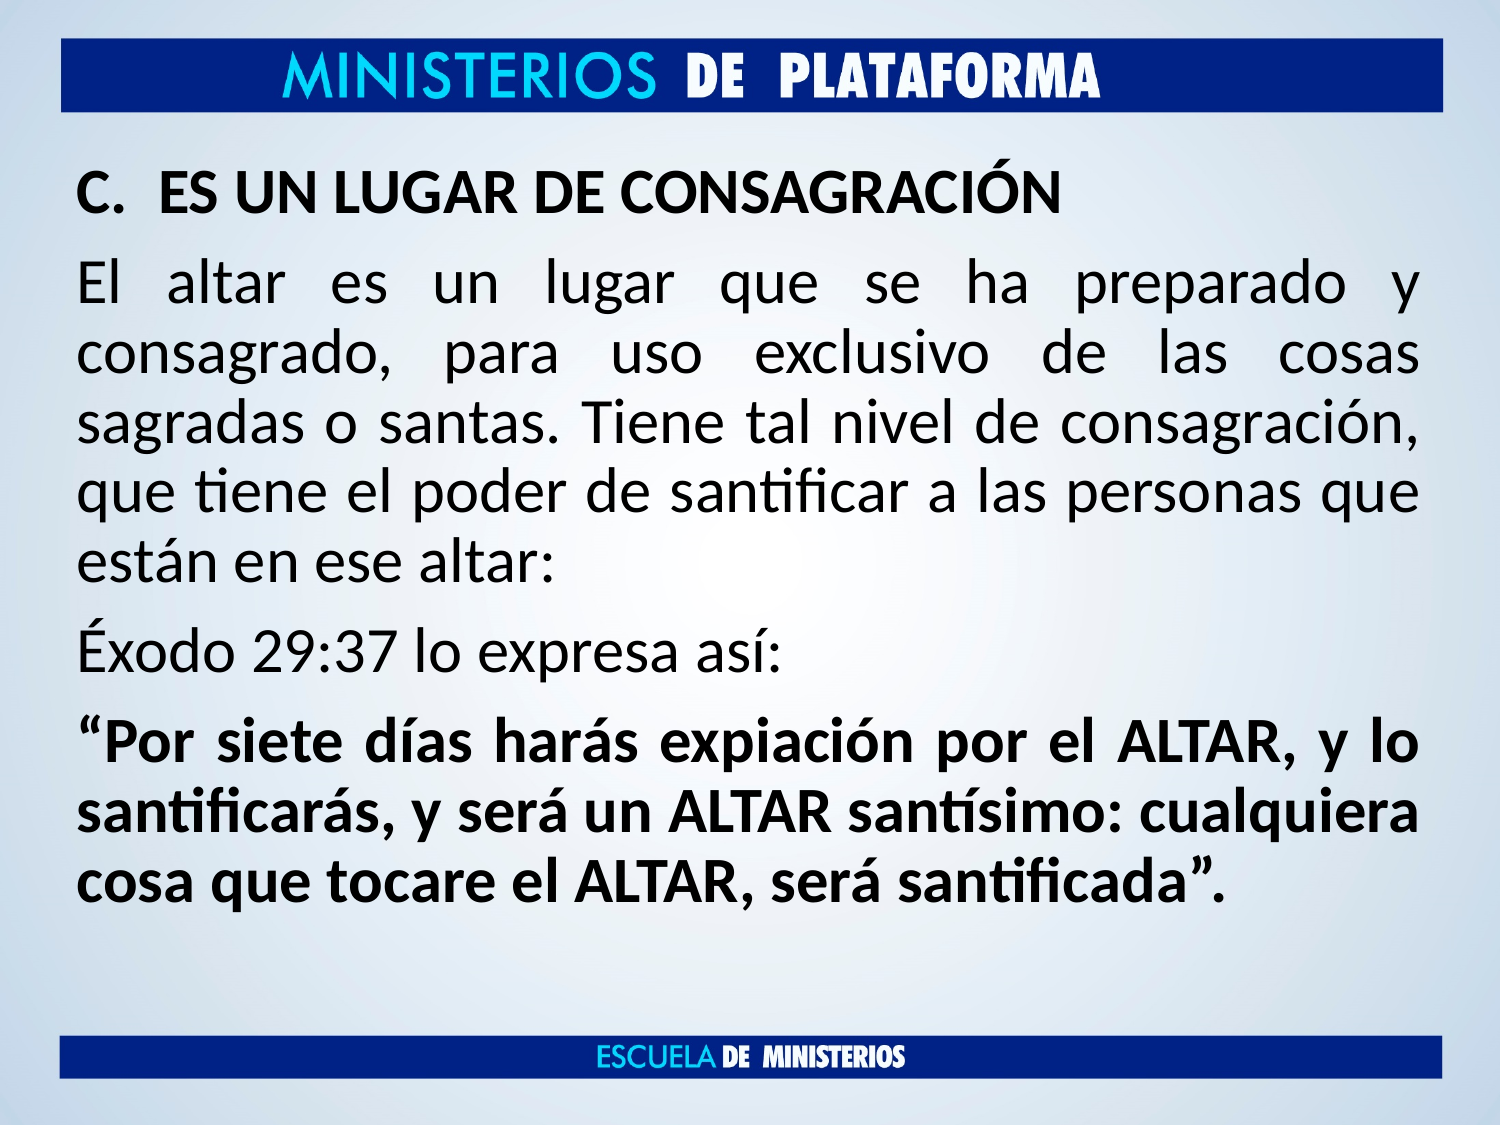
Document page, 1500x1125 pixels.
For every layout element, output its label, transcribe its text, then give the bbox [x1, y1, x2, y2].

picture [0, 0, 1500, 1125]
list ES UN LUGAR DE CONSAGRACIÓN El altar es un lugar que se ha preparado y consagrado, para uso exclusivo de las cosas sagradas o santas. Tiene tal nivel de consagración, que tiene el poder de santificar a las personas que están en ese altar: Éxodo 29:37 lo expresa así: “Por siete días harás expiación por el ALTAR, y lo santificarás, y será un ALTAR santísimo: cualquiera cosa que tocare el ALTAR, será santificada”. [61, 149, 1437, 992]
